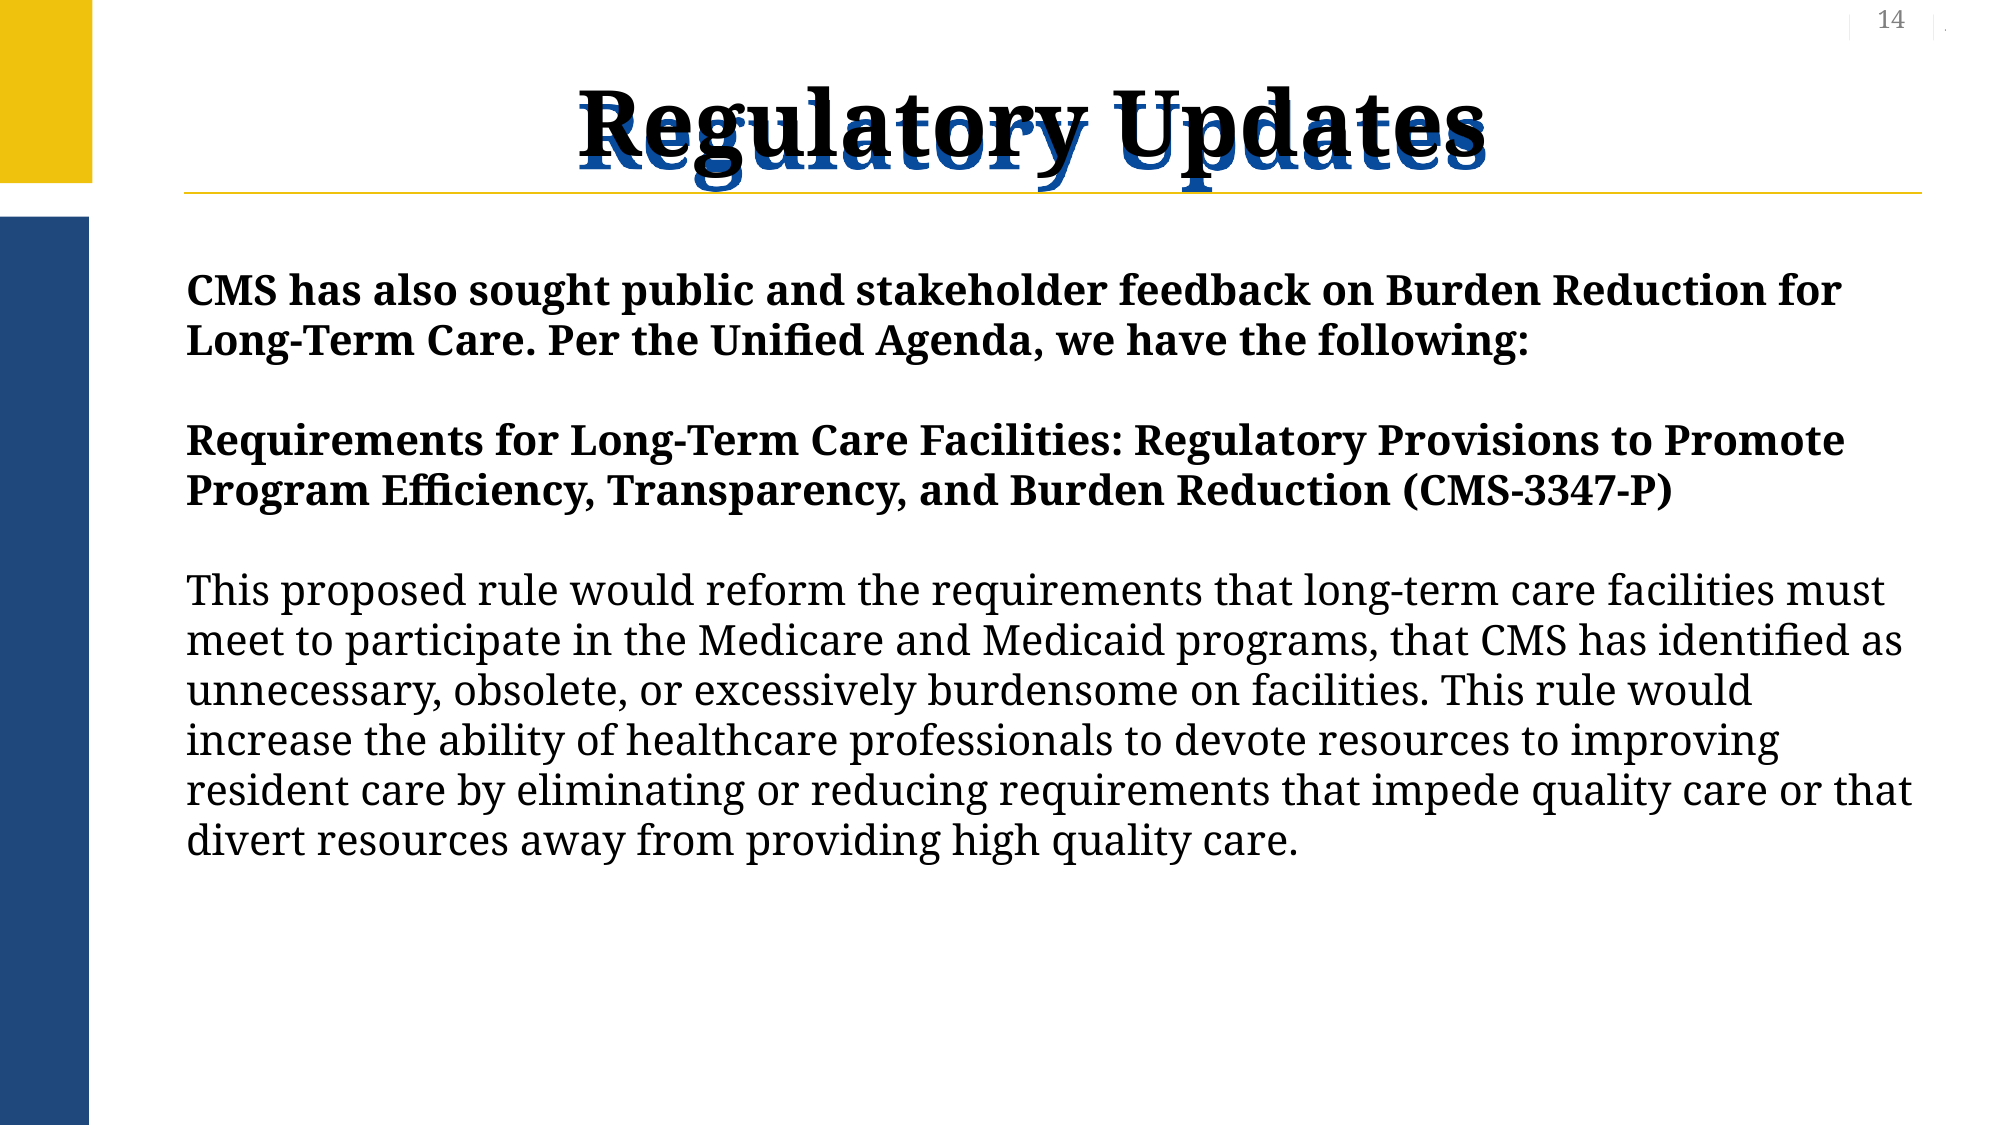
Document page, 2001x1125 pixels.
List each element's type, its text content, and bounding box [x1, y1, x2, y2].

title Regulatory Updates [133, 70, 1934, 214]
text_box CMS has also sought public and stakeholder feedback on Burden Reduction for Long-Term Care. Per the Unified Agenda, we have the following: Requirements for Long-Term Care Facilities: Regulatory Provisions to Promote Program Efficiency, Transparency, and Burden Reduction (CMS-3347-P) This proposed rule would reform the requirements that long-term care facilities must meet to participate in the Medicare and Medicaid programs, that CMS has identified as unnecessary, obsolete, or excessively burdensome on facilities. This rule would increase the ability of healthcare professionals to devote resources to improving resident care by eliminating or reducing requirements that impede quality care or that divert resources away from providing high quality care. [171, 256, 1934, 922]
slide_number 14 [1837, 15, 1946, 45]
